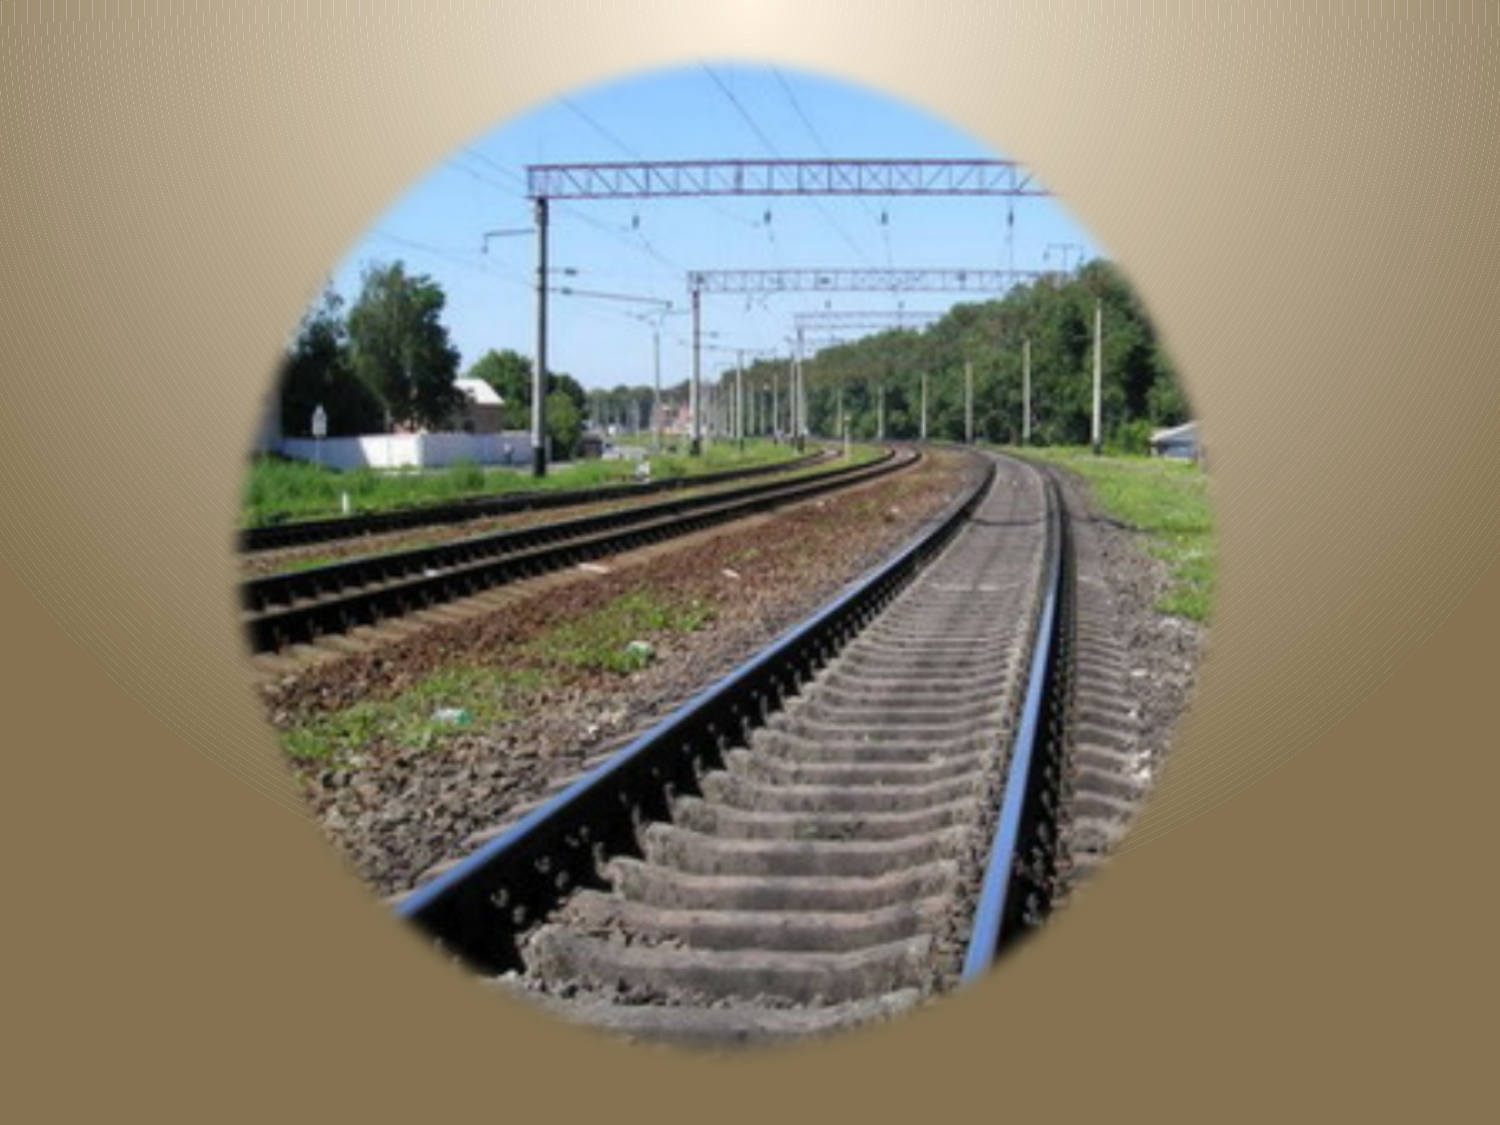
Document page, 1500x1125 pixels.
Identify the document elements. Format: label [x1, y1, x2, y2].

picture [222, 46, 1232, 1067]
